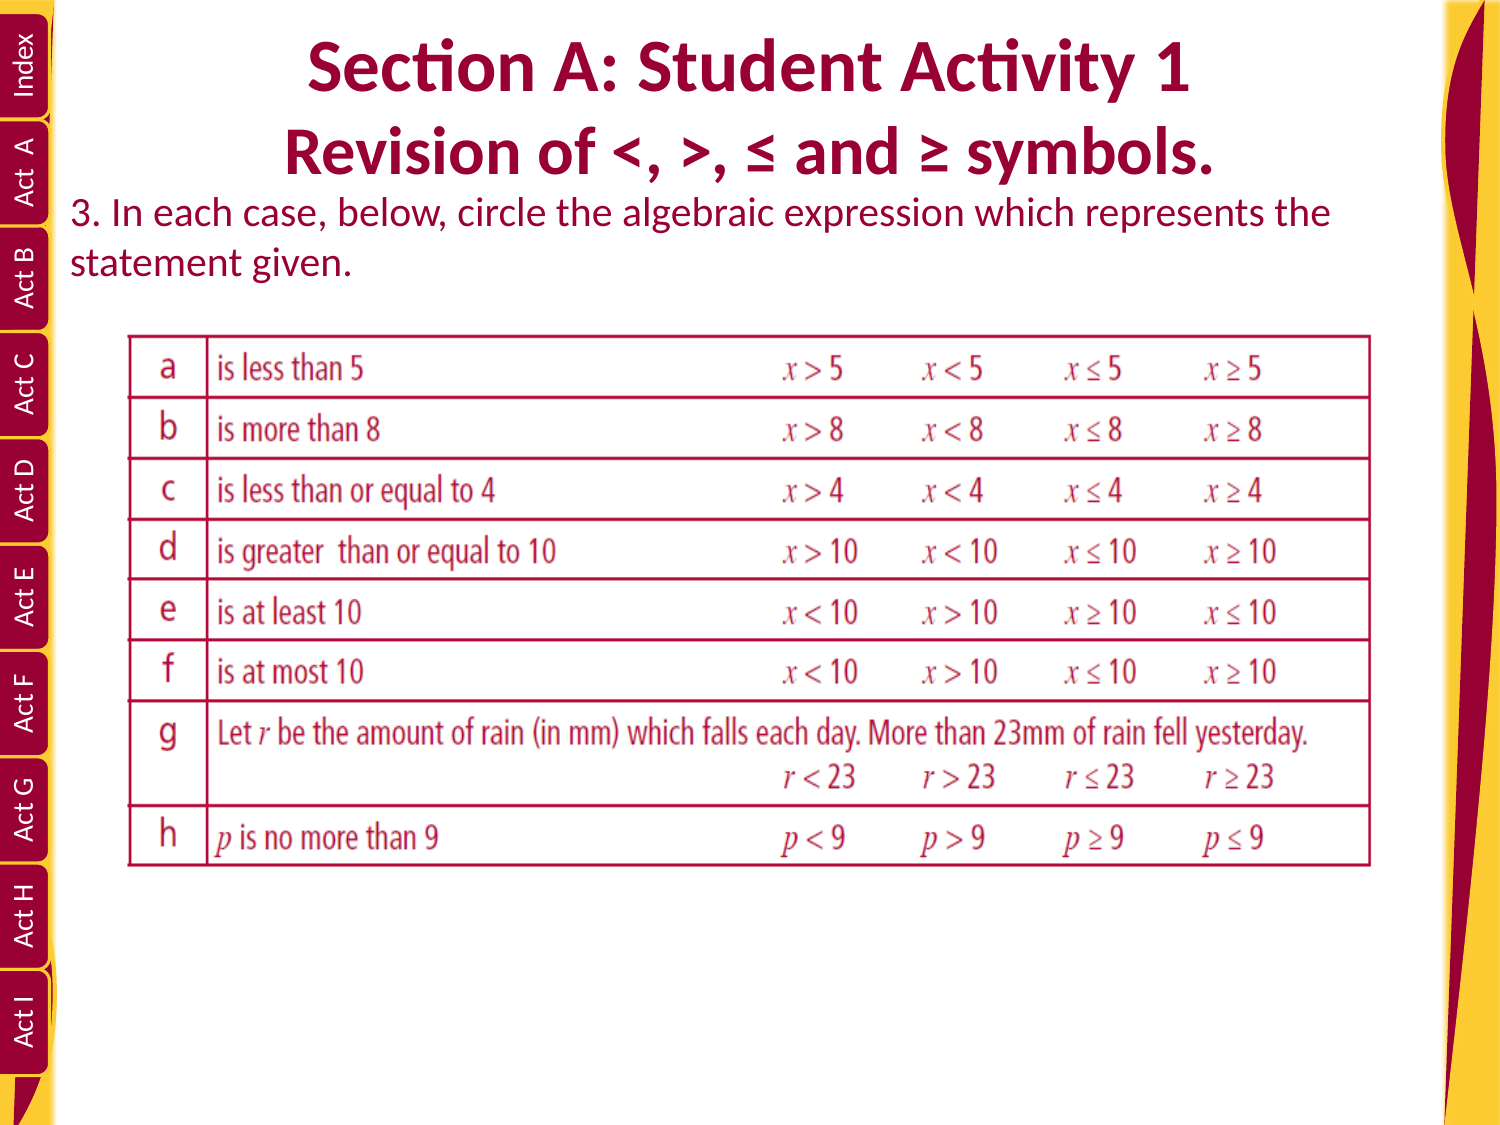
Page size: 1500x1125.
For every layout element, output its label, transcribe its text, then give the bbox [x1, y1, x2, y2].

title Section A: Student Activity 1 Revision of <, >, ≤ and ≥ symbols. [75, 8, 1425, 177]
picture [125, 331, 1375, 870]
text_box 3. In each case, below, circle the algebraic expression which represents the statement given. [55, 177, 1500, 293]
